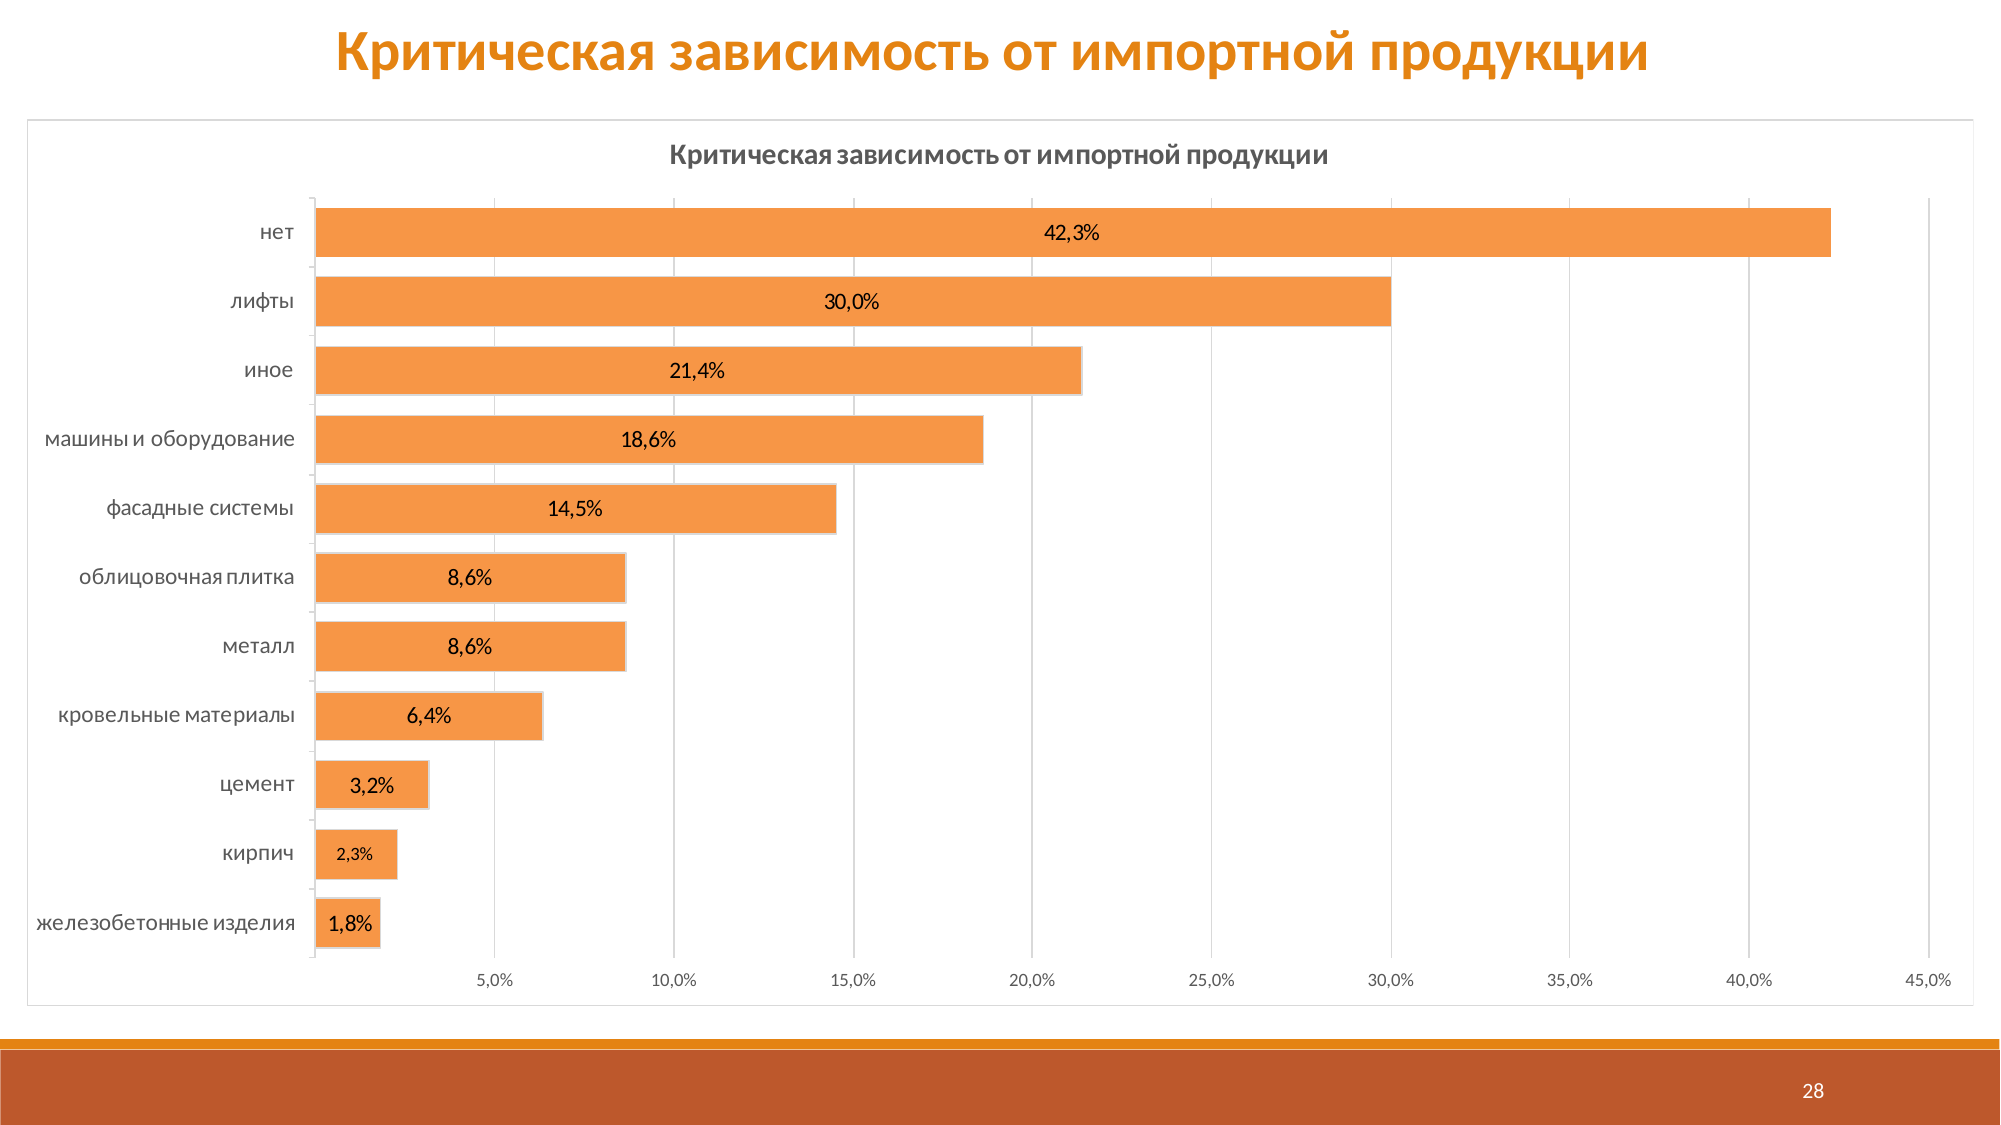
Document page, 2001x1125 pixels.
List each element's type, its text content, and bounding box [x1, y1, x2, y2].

text_box Критическая зависимость от импортной продукции [0, 0, 2000, 94]
slide_number 28 [1624, 1059, 1840, 1120]
picture [26, 118, 1974, 1006]
